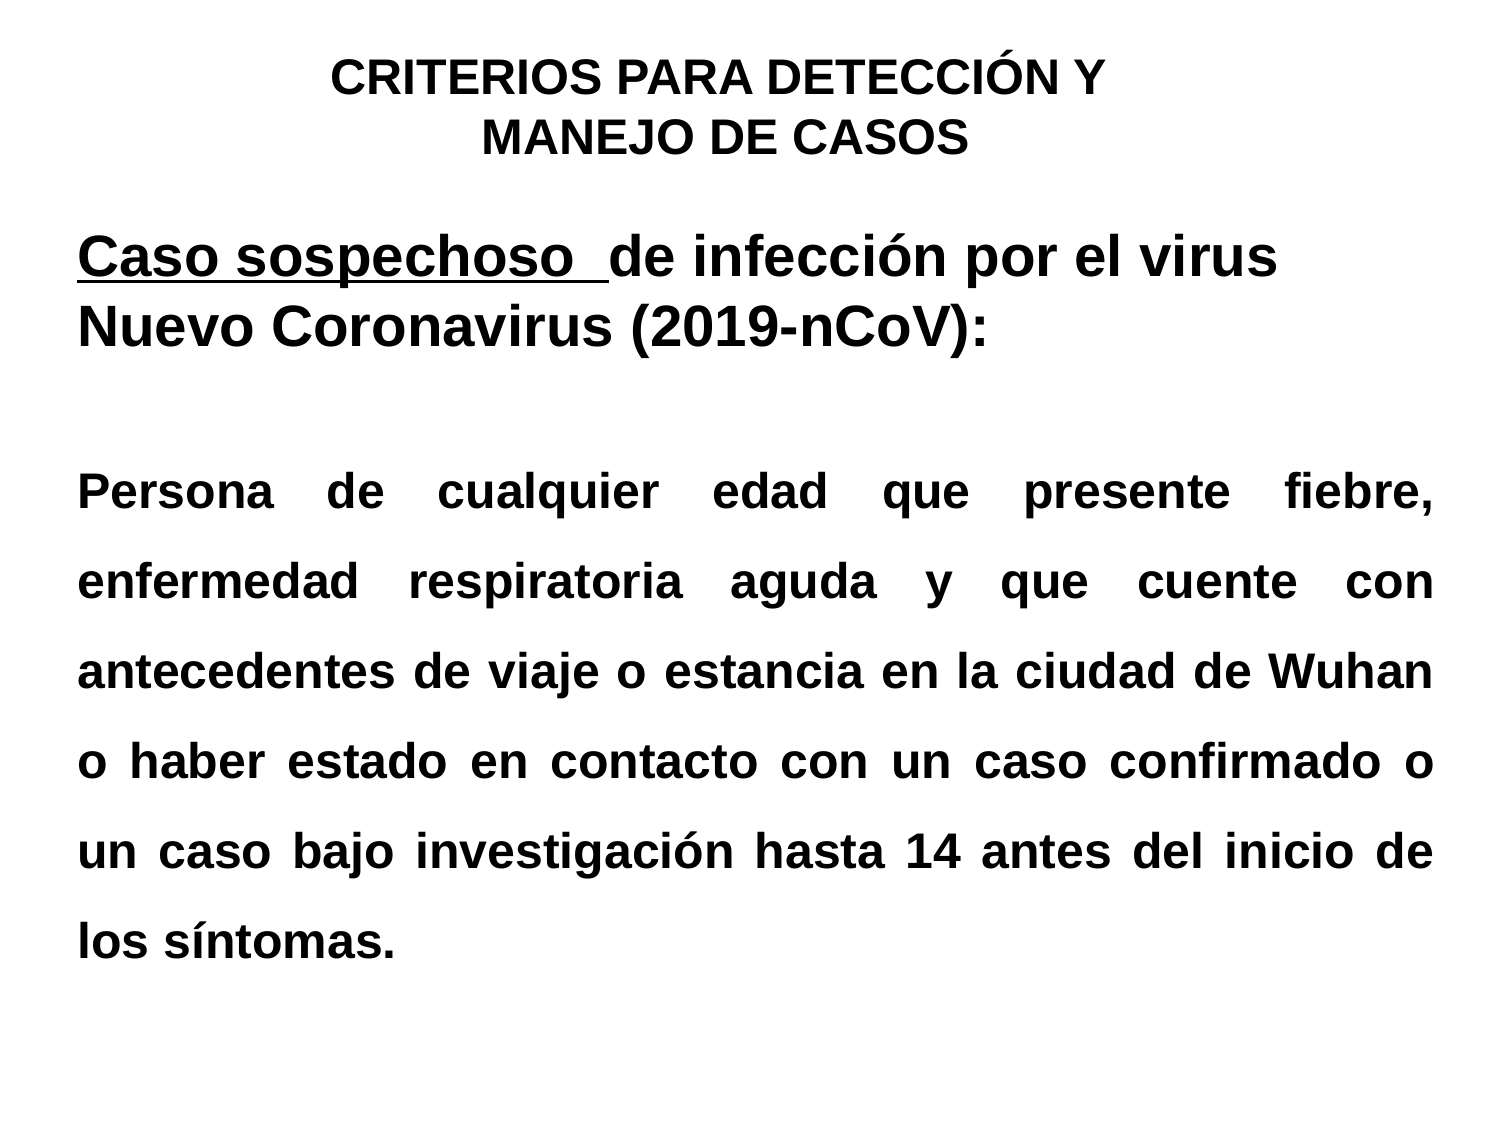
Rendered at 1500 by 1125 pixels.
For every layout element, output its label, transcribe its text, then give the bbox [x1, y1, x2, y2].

text_box CRITERIOS PARA DETECCIÓN Y MANEJO DE CASOS [99, 37, 1338, 173]
text_box Caso sospechoso de infección por el virus Nuevo Coronavirus (2019-nCoV): Persona de cualquier edad que presente fiebre, enfermedad respiratoria aguda y que cuente con antecedentes de viaje o estancia en la ciudad de Wuhan o haber estado en contacto con un caso confirmado o un caso bajo investigación hasta 14 antes del inicio de los síntomas. [62, 140, 1450, 976]
